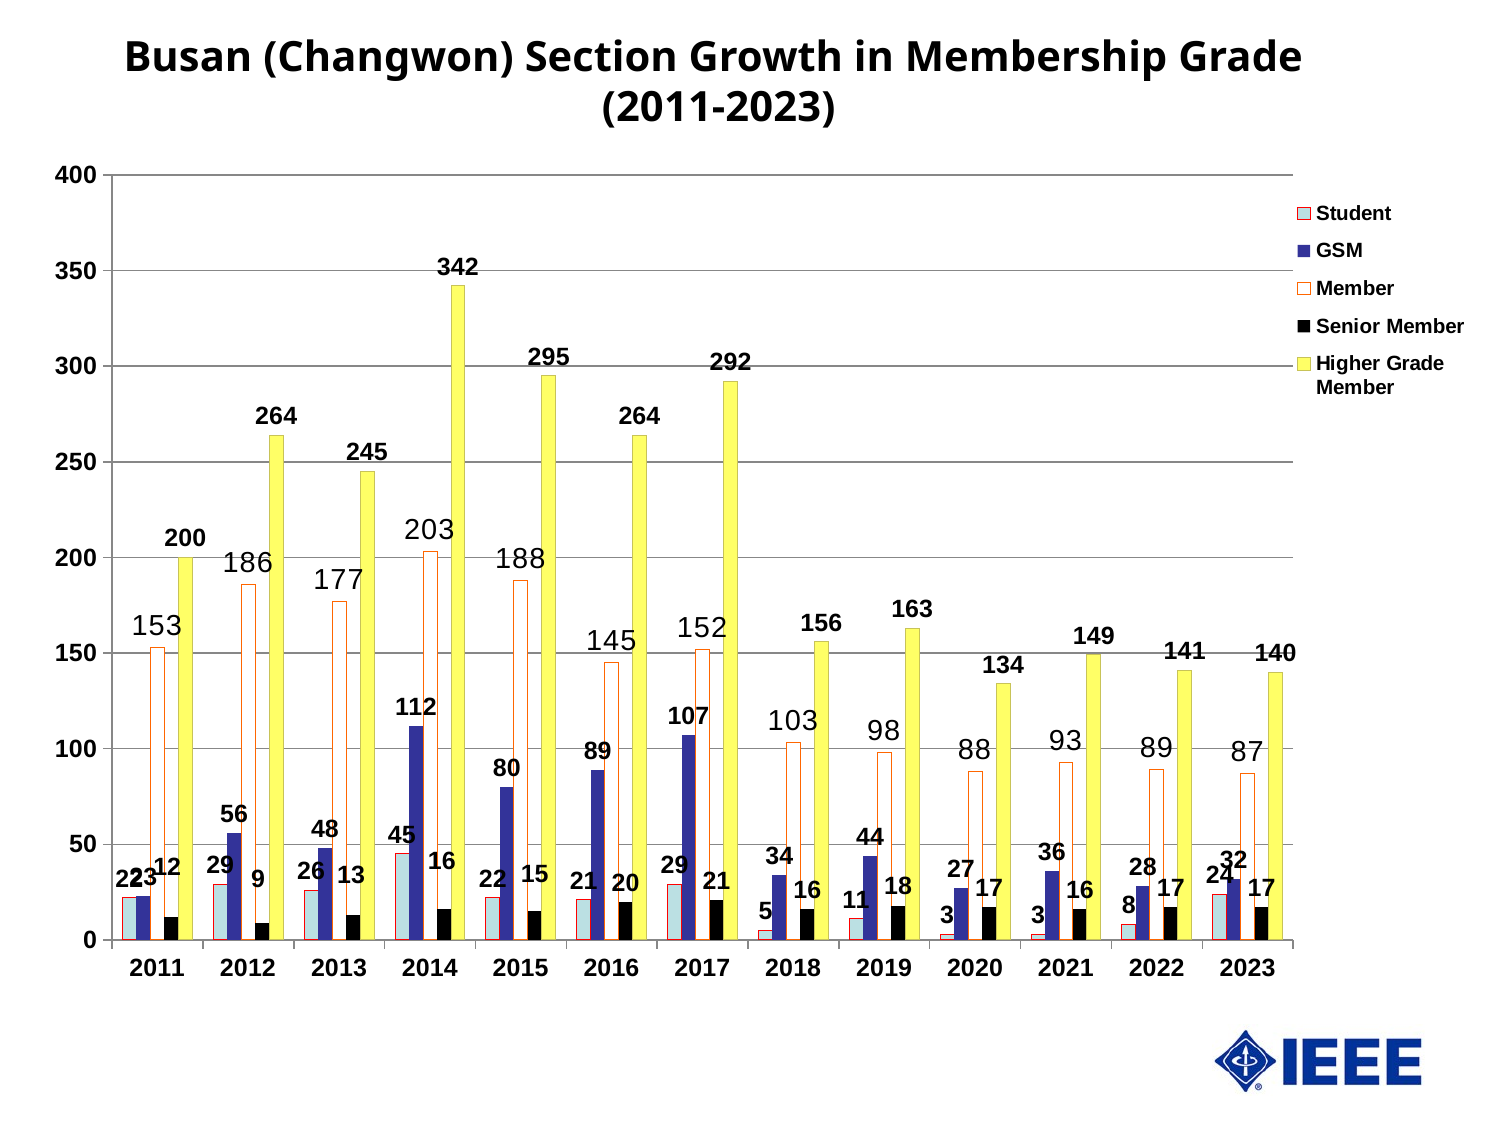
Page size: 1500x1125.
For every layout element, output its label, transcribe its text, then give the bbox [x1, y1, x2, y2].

picture [1212, 1088, 1425, 1096]
title Busan (Changwon) Section Growth in Membership Grade (2011-2023) [75, 24, 1363, 135]
chart [0, 149, 1500, 1088]
